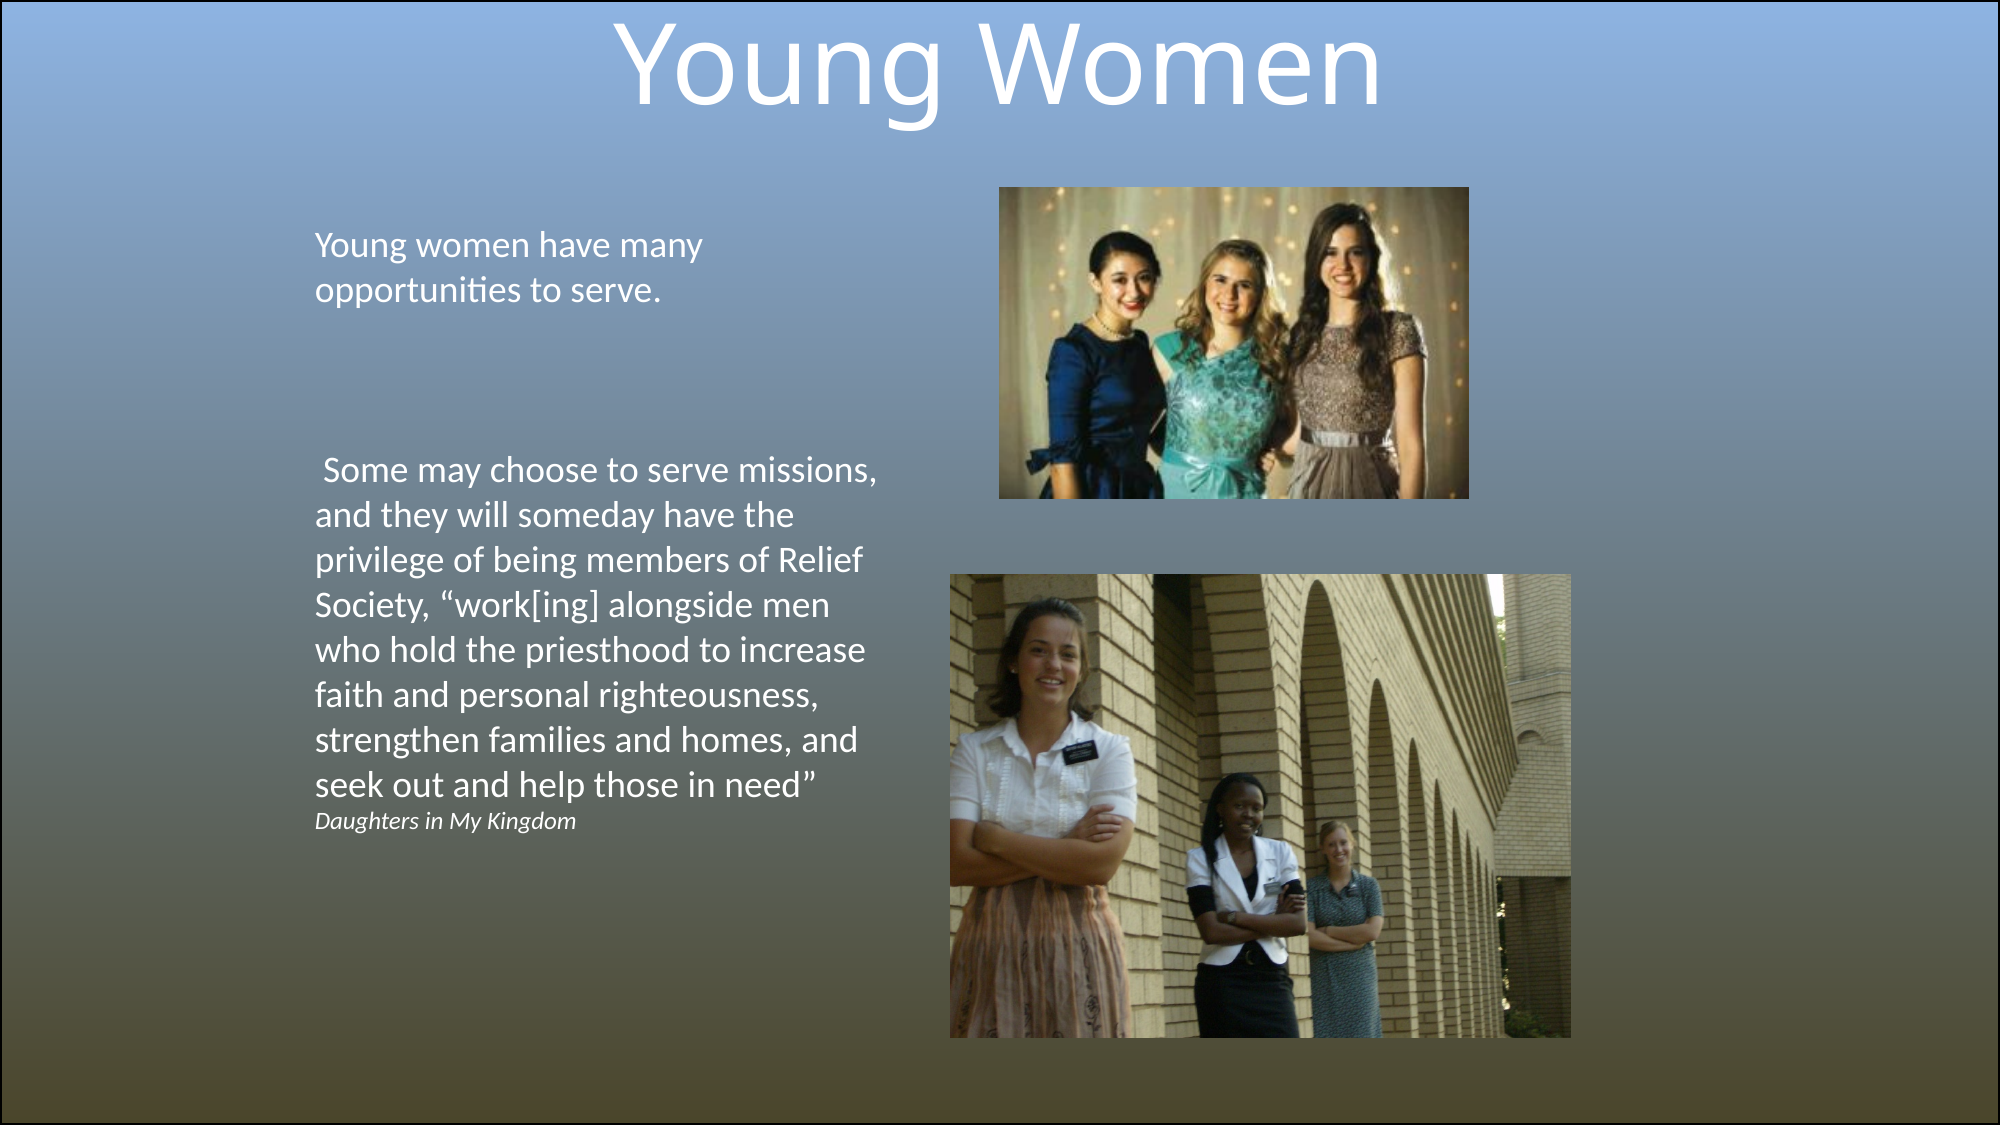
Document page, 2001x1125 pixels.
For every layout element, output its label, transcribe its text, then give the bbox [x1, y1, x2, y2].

text_box Young Women [249, 0, 1750, 135]
picture [999, 186, 1470, 499]
picture [949, 574, 1571, 1038]
text_box Young women have many opportunities to serve. Some may choose to serve missions, and they will someday have the privilege of being members of Relief Society, “work[ing] alongside men who hold the priesthood to increase faith and personal righteousness, strengthen families and homes, and seek out and help those in need” Daughters in My Kingdom [299, 212, 913, 843]
text_box [0, 0, 2000, 1125]
